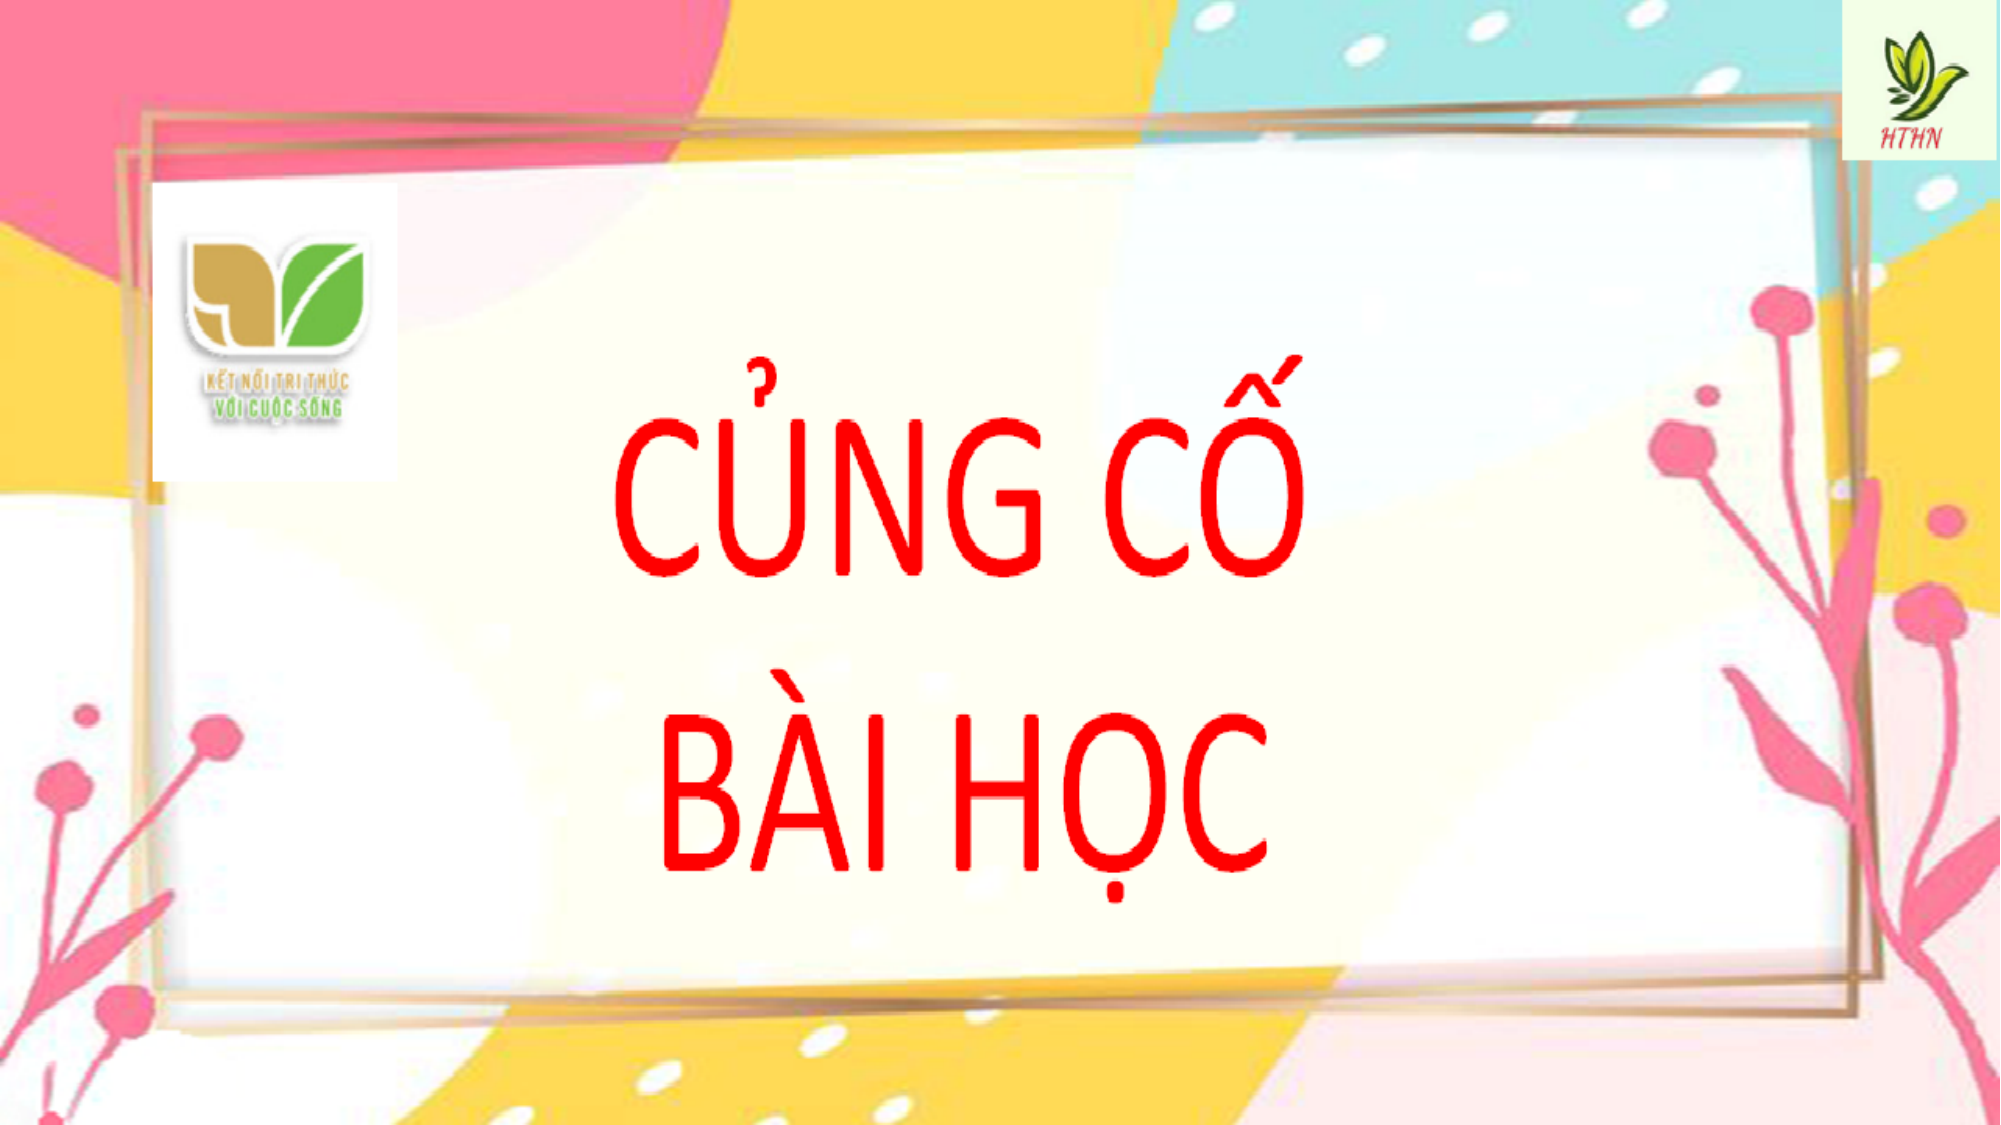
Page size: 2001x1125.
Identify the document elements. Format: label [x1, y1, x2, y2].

list [0, 0, 2000, 1125]
